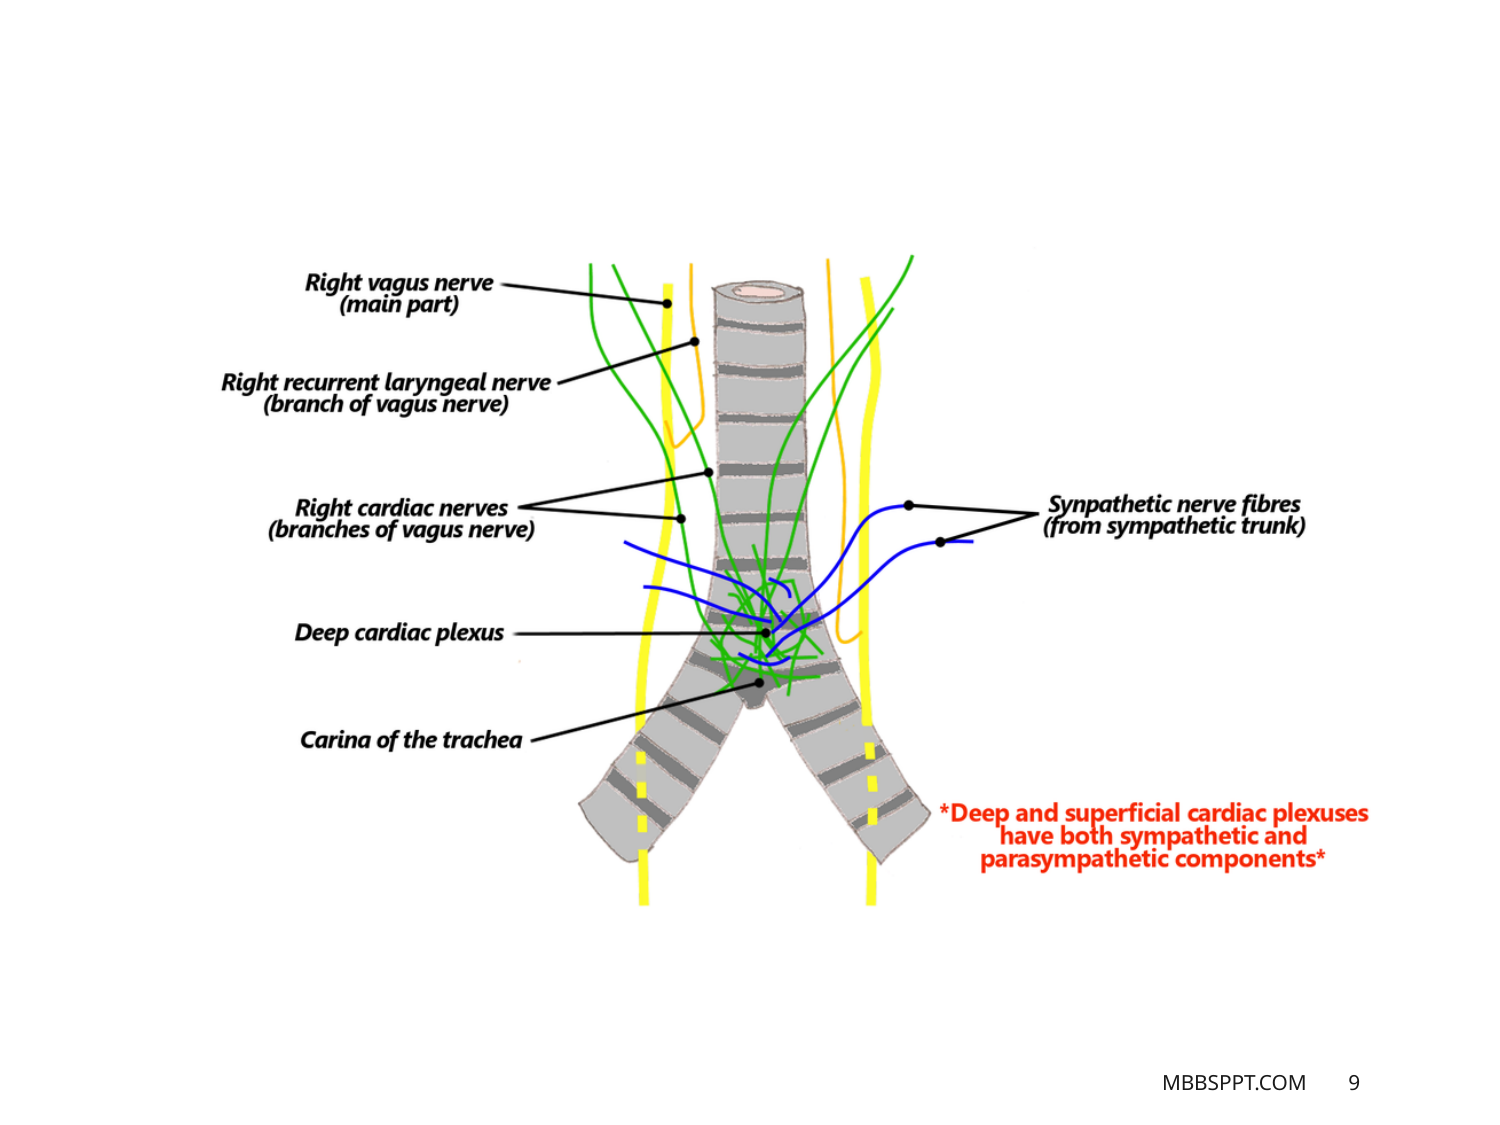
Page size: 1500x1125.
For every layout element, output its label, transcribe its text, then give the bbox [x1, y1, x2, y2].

picture [119, 208, 1381, 917]
slide_number 9 [1333, 1061, 1454, 1107]
footer MBBSPPT.COM [595, 1061, 1322, 1107]
